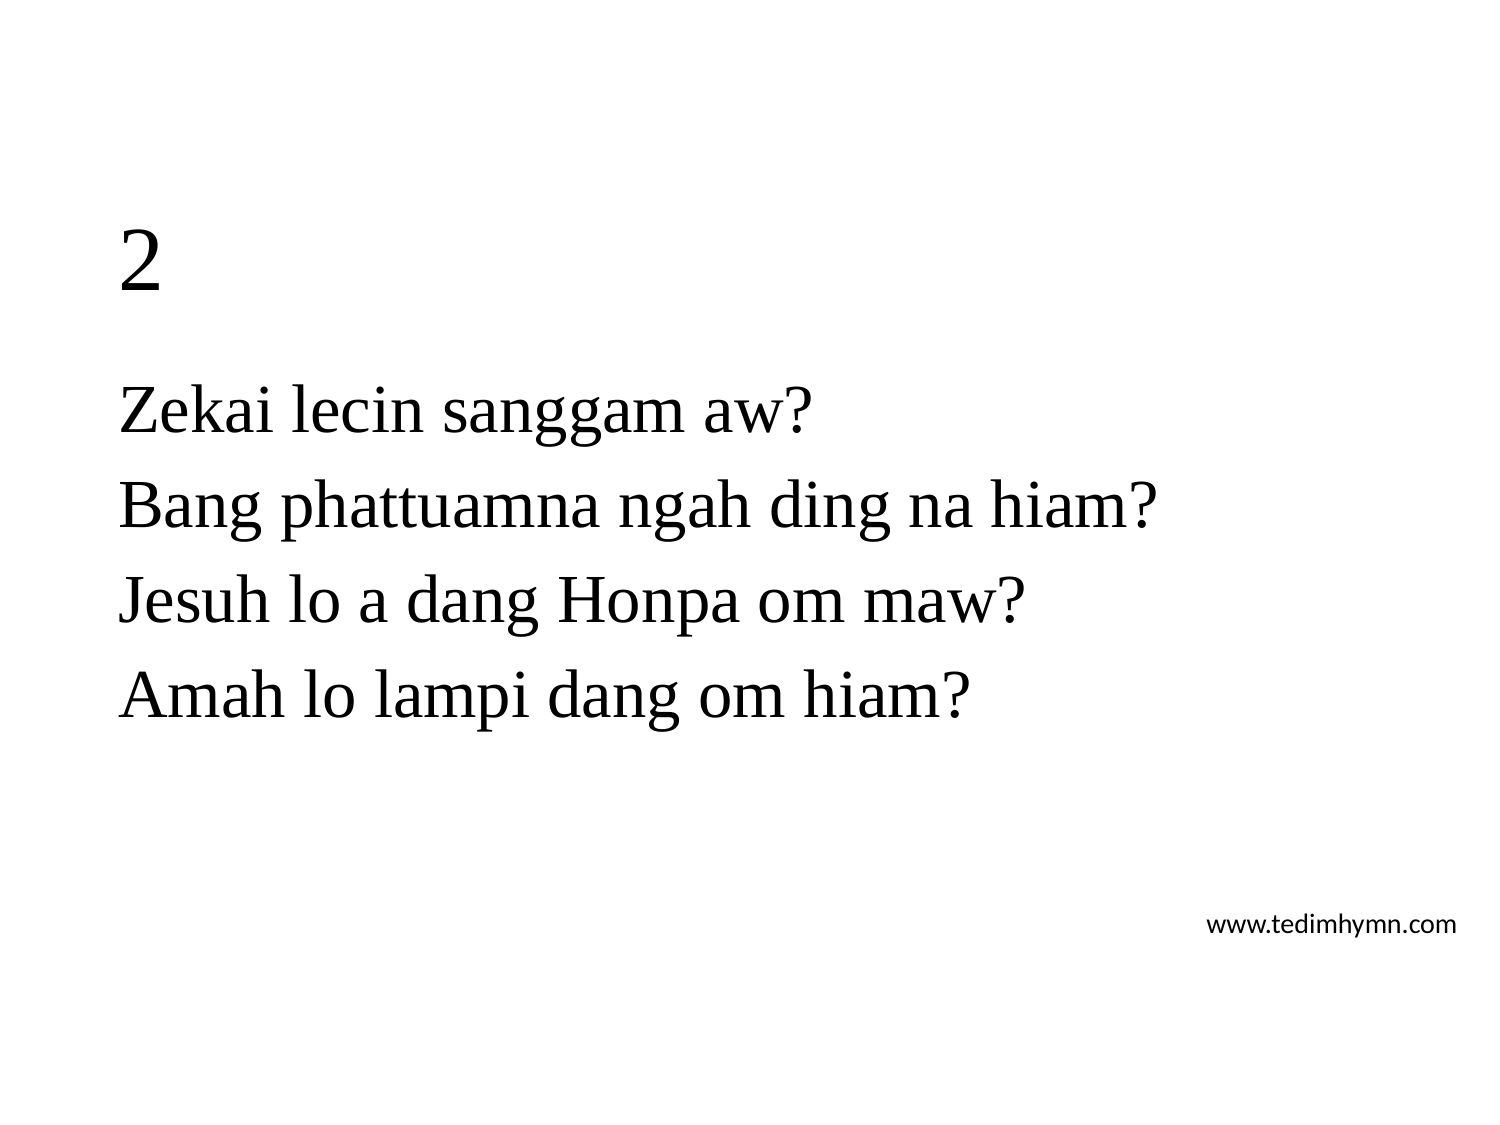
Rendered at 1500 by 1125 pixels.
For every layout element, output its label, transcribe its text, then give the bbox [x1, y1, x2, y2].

text_box www.tedimhymn.com [1191, 897, 1500, 947]
list Zekai lecin sanggam aw? Bang phattuamna ngah ding na hiam? Jesuh lo a dang Honpa om maw? Amah lo lampi dang om hiam? [103, 365, 1397, 901]
title 2 [103, 200, 1397, 322]
